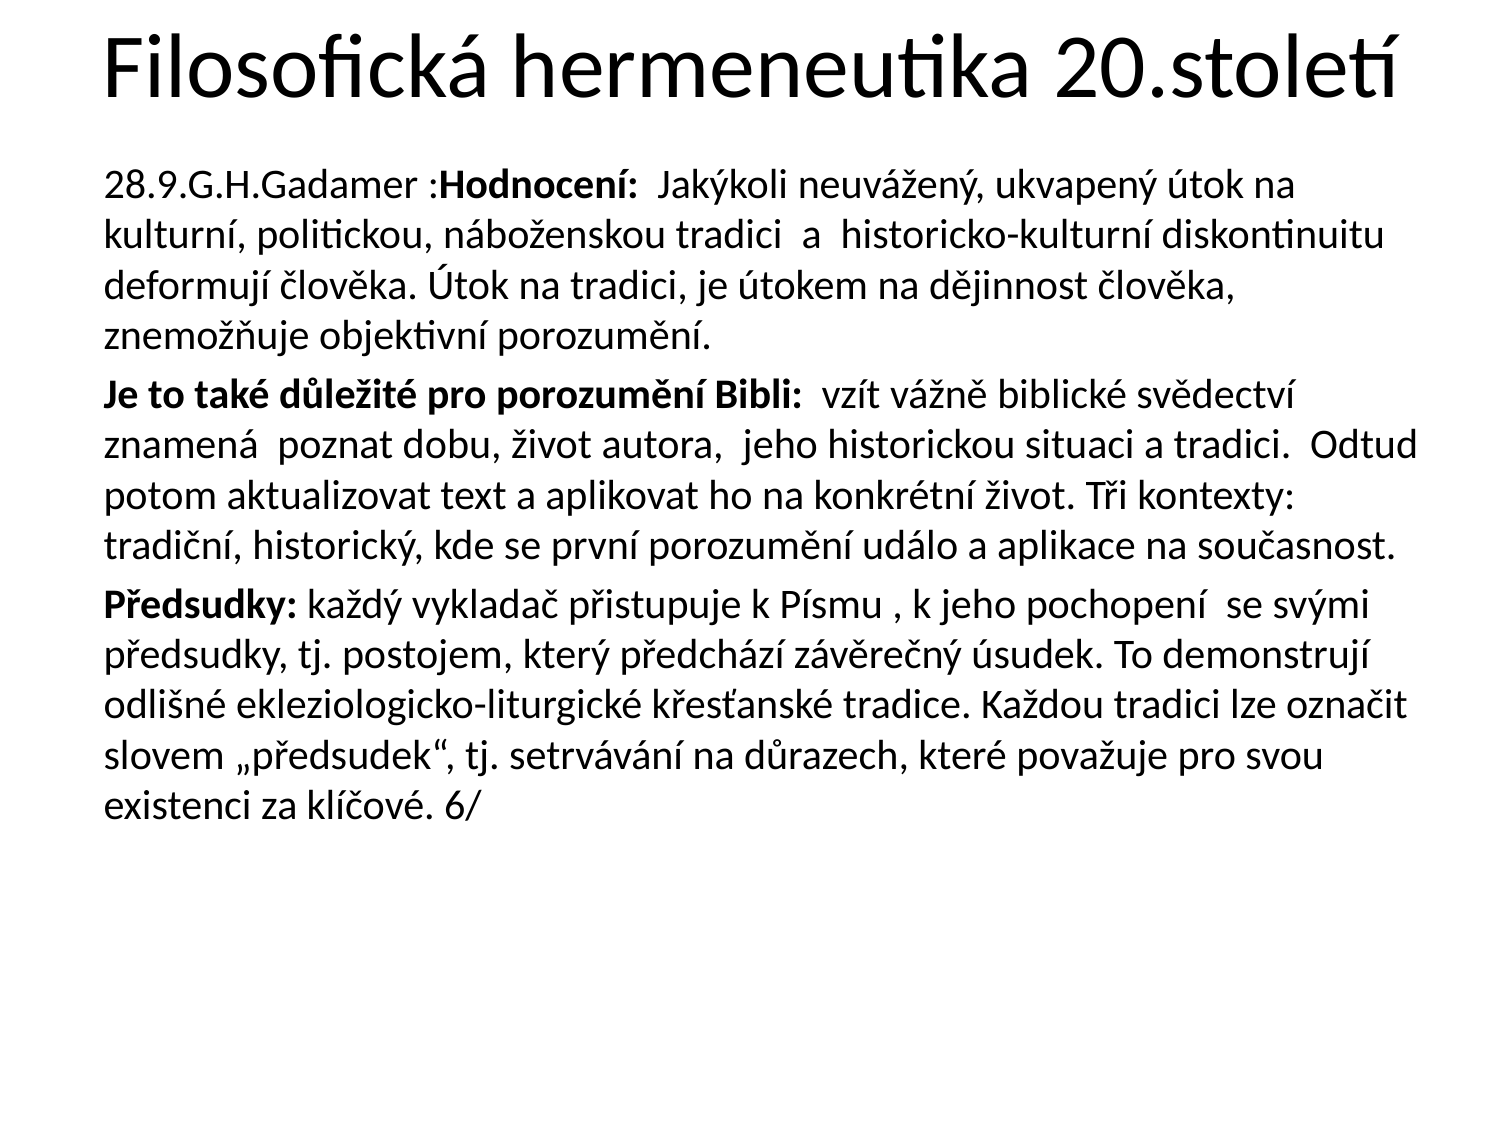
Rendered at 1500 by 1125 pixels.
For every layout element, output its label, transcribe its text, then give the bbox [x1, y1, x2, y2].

title Filosofická hermeneutika 20.století [76, 0, 1427, 138]
list 28.9.G.H.Gadamer :Hodnocení: Jakýkoli neuvážený, ukvapený útok na kulturní, politickou, náboženskou tradici a historicko-kulturní diskontinuitu deformují člověka. Útok na tradici, je útokem na dějinnost člověka, znemožňuje objektivní porozumění. Je to také důležité pro porozumění Bibli: vzít vážně biblické svědectví znamená poznat dobu, život autora, jeho historickou situaci a tradici. Odtud potom aktualizovat text a aplikovat ho na konkrétní život. Tři kontexty: tradiční, historický, kde se první porozumění událo a aplikace na současnost. Předsudky: každý vykladač přistupuje k Písmu , k jeho pochopení se svými předsudky, tj. postojem, který předchází závěrečný úsudek. To demonstrují odlišné ekleziologicko-liturgické křesťanské tradice. Každou tradici lze označit slovem „předsudek“, tj. setrvávání na důrazech, které považuje pro svou existenci za klíčové. 6/ [88, 149, 1439, 892]
